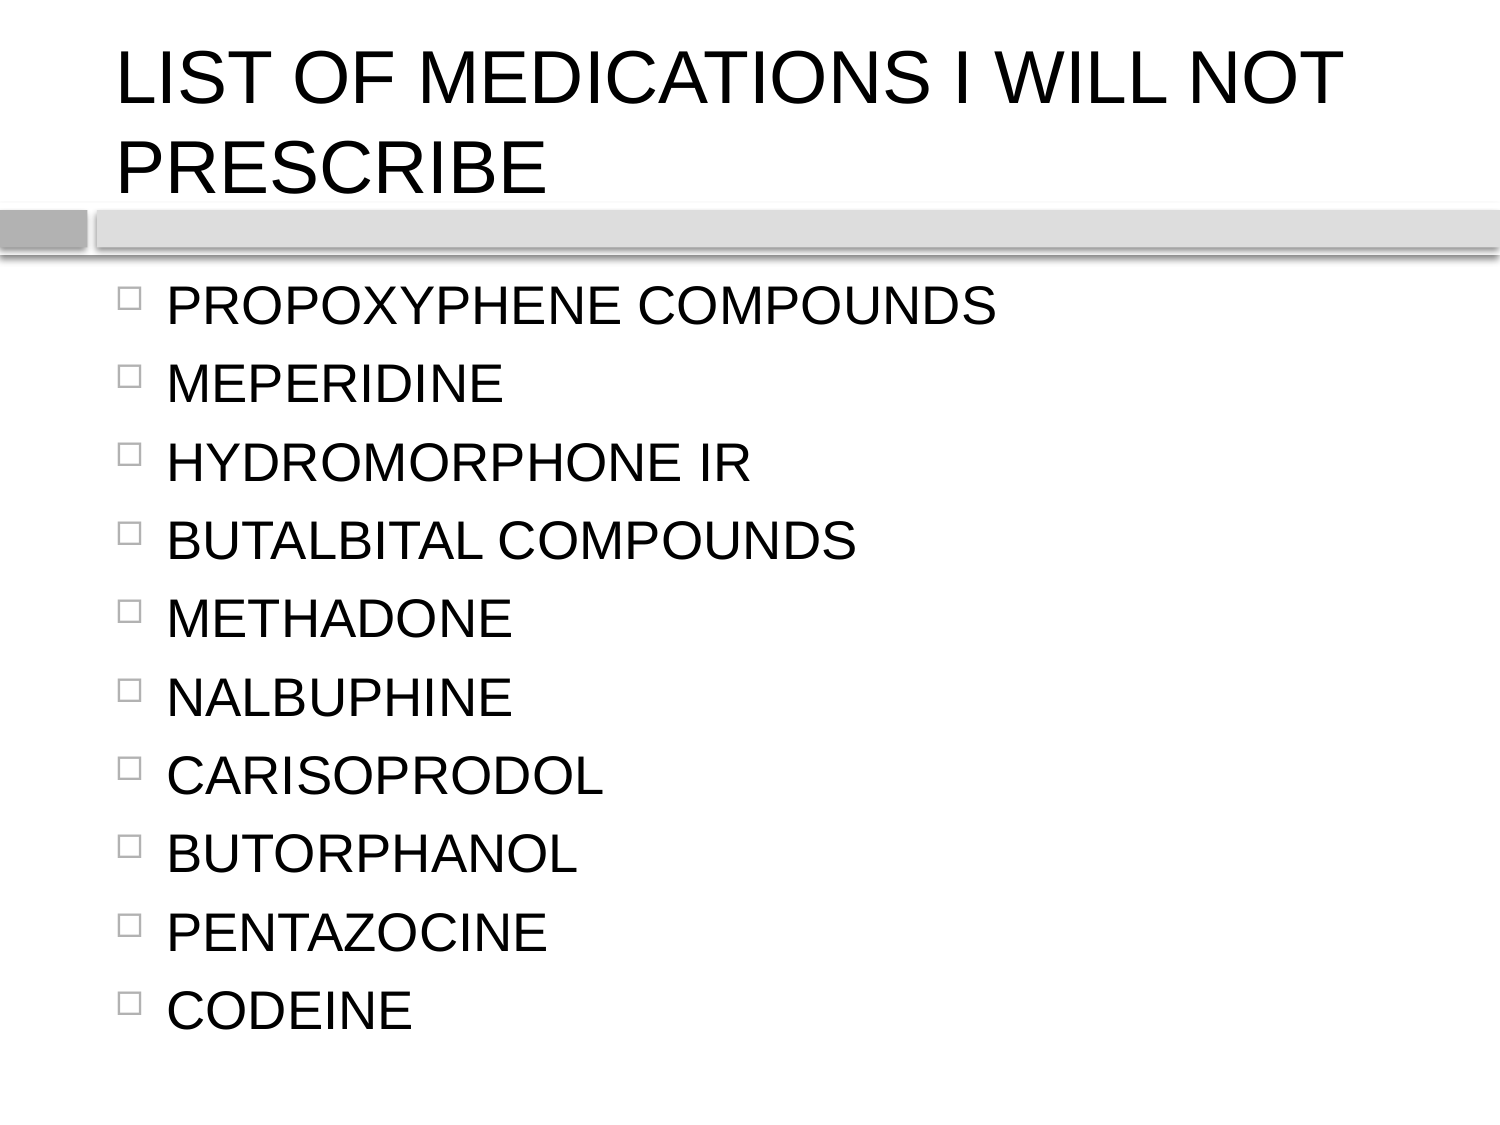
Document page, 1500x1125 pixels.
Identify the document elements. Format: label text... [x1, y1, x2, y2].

list PROPOXYPHENE COMPOUNDS MEPERIDINE HYDROMORPHONE IR BUTALBITAL COMPOUNDS METHADONE NALBUPHINE CARISOPRODOL BUTORPHANOL PENTAZOCINE CODEINE [100, 262, 1438, 1050]
title LIST OF MEDICATIONS I WILL NOT PRESCRIBE [100, 37, 1438, 200]
